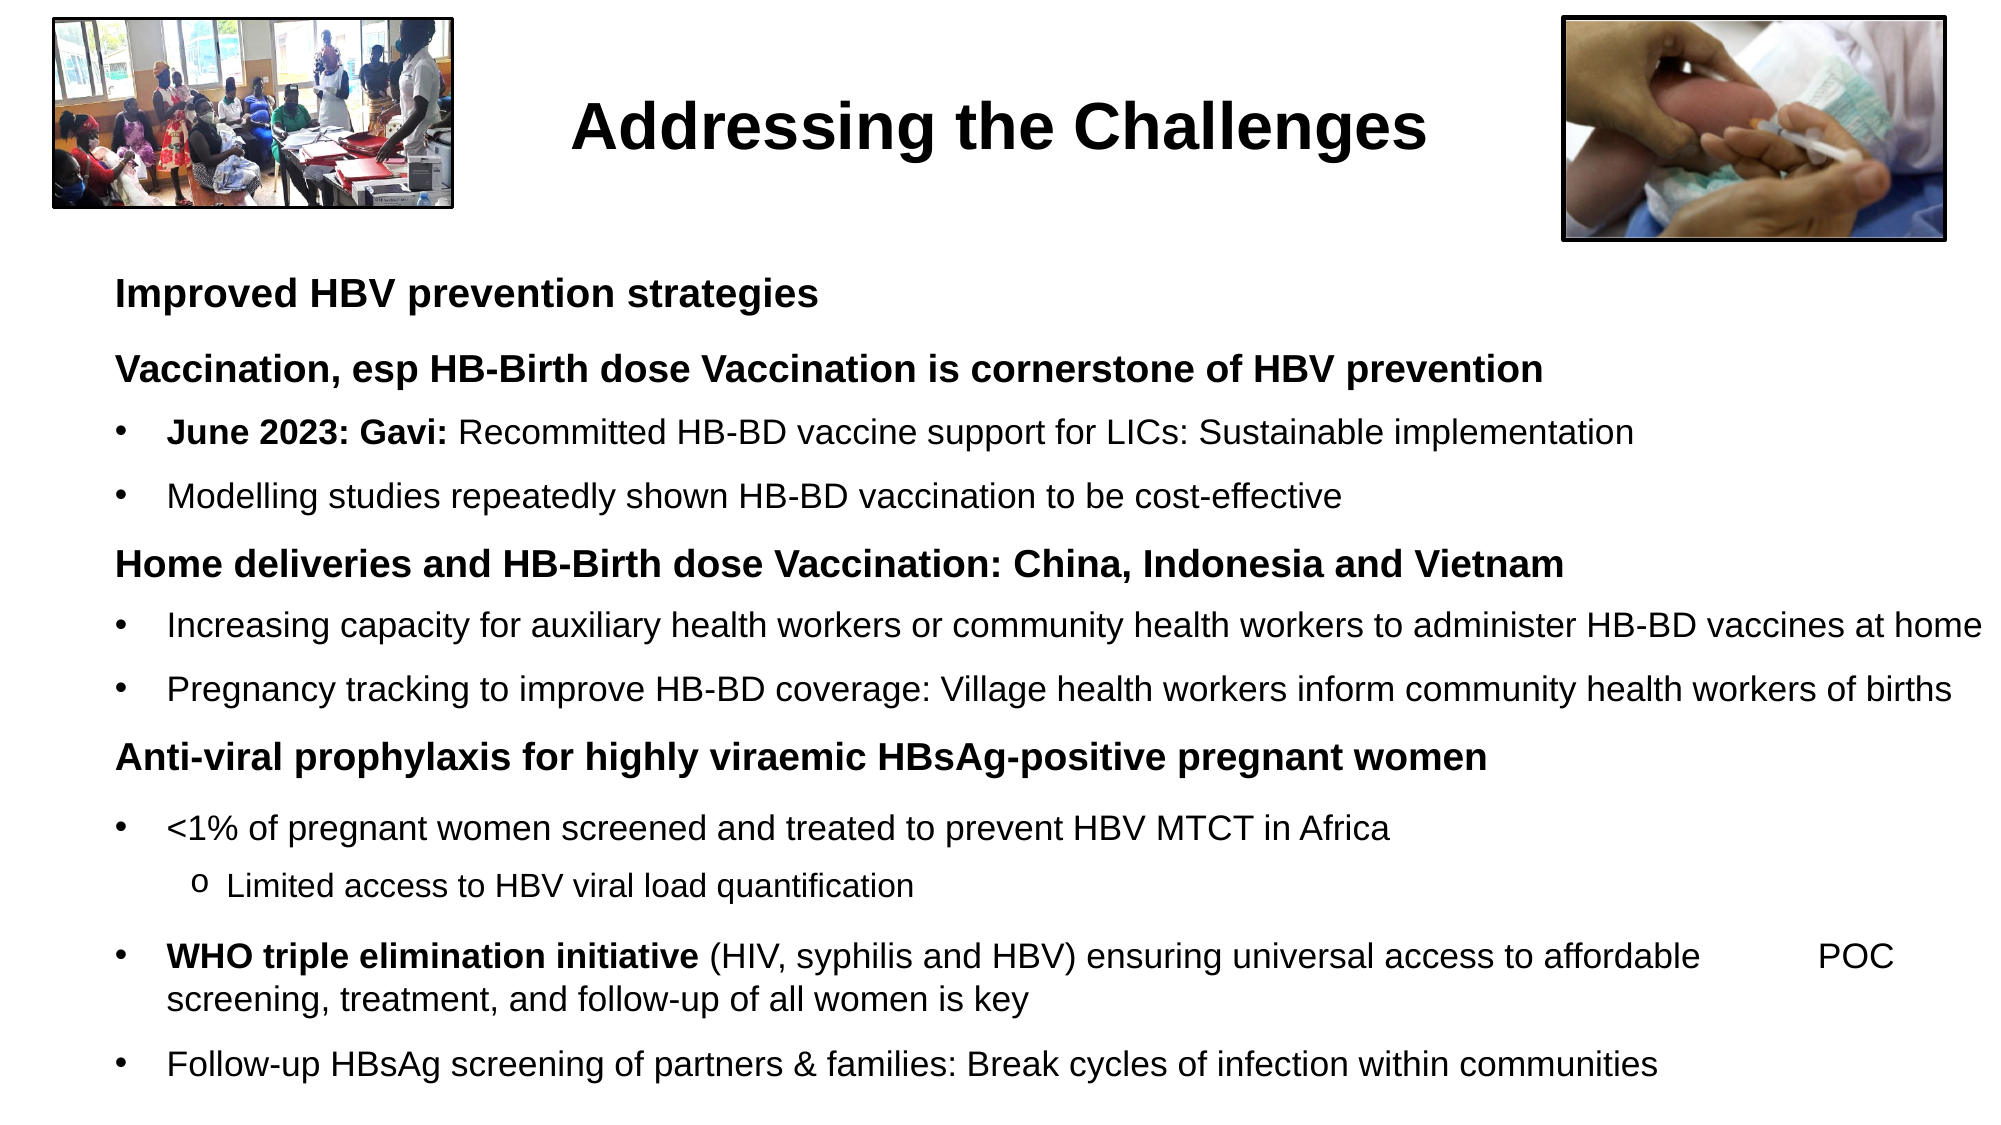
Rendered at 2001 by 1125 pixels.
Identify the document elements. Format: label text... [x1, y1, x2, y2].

title Addressing the Challenges [99, 29, 1560, 217]
picture [54, 19, 451, 206]
picture [1565, 19, 1943, 238]
list Improved HBV prevention strategies Vaccination, esp HB-Birth dose Vaccination is cornerstone of HBV prevention June 2023: Gavi: Recommitted HB-BD vaccine support for LICs: Sustainable implementation Modelling studies repeatedly shown HB-BD vaccination to be cost-effective Home deliveries and HB-Birth dose Vaccination: China, Indonesia and Vietnam Increasing capacity for auxiliary health workers or community health workers to administer HB-BD vaccines at home Pregnancy tracking to improve HB-BD coverage: Village health workers inform community health workers of births Anti-viral prophylaxis for highly viraemic HBsAg-positive pregnant women <1% of pregnant women screened and treated to prevent HBV MTCT in Africa Limited access to HBV viral load quantification WHO triple elimination initiative (HIV, syphilis and HBV) ensuring universal access to affordable POC screening, treatment, and follow-up of all women is key Follow-up HBsAg screening of partners & families: Break cycles of infection within communities [99, 259, 2000, 1125]
